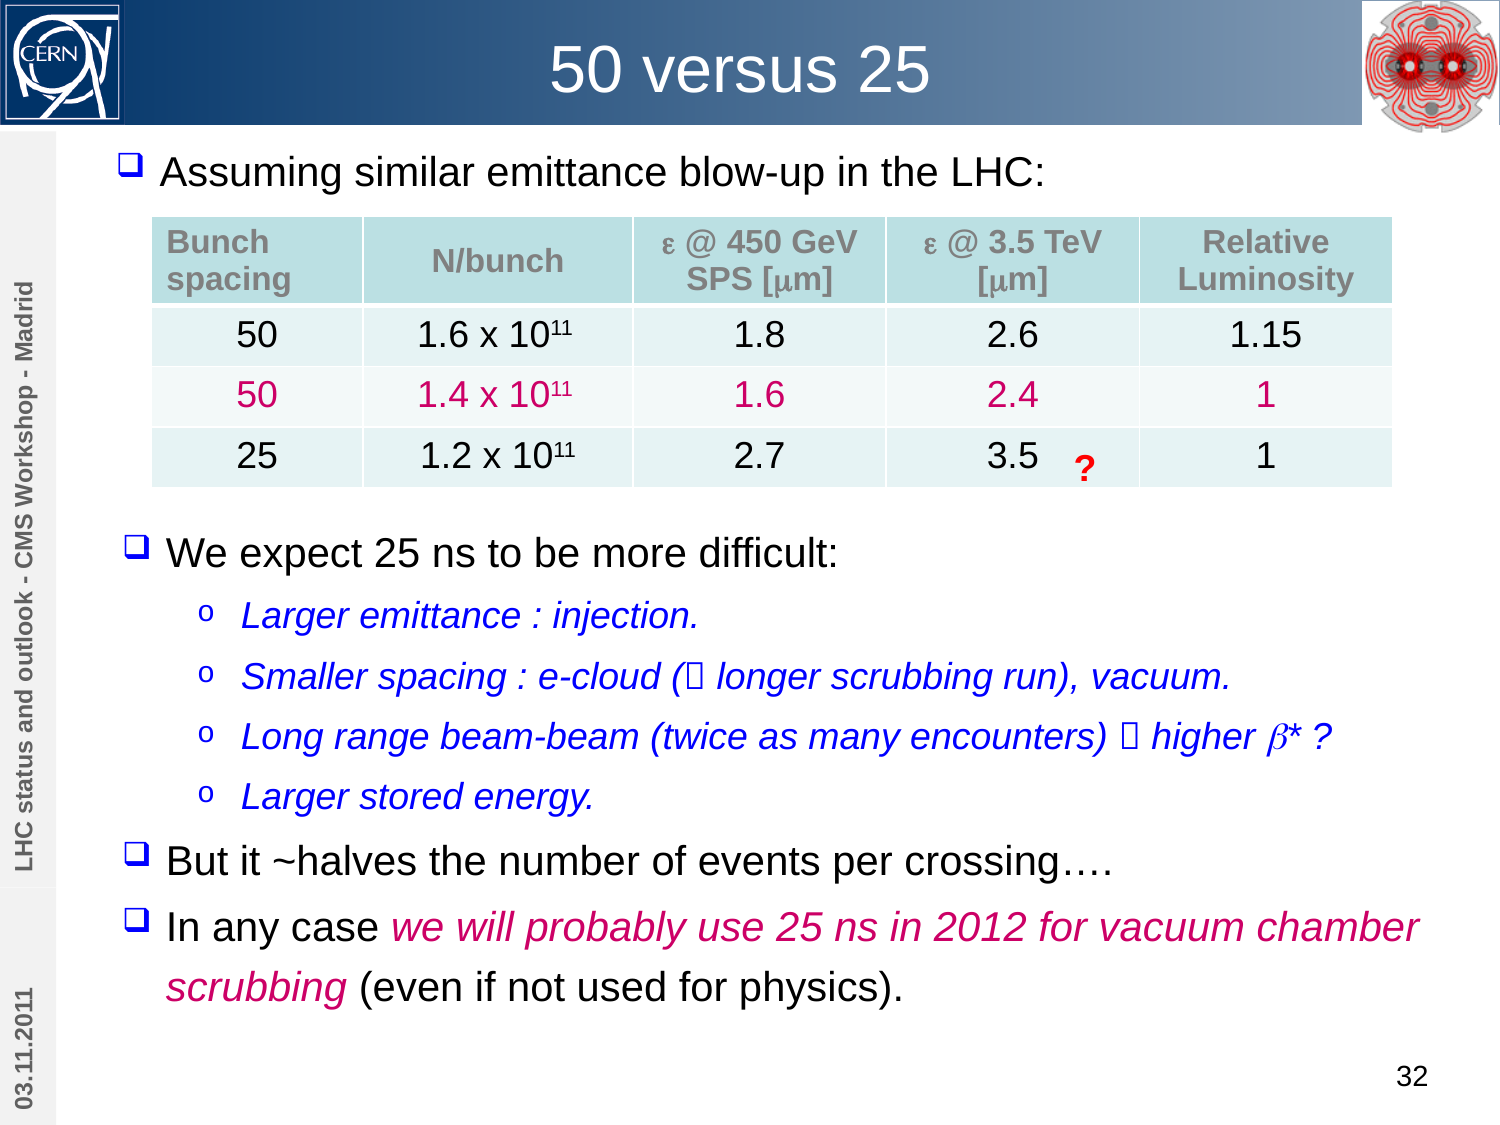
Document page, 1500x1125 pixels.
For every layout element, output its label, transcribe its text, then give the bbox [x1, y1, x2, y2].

table_cell 2.6 [887, 308, 1139, 366]
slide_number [0, 888, 57, 1125]
table_cell 1.2 x 1011 [364, 428, 632, 487]
table_header e @ 3.5 TeV [mm] [887, 217, 1139, 303]
table_cell 1.15 [1140, 308, 1392, 366]
table_cell 1.6 x 1011 [364, 308, 632, 366]
title 50 versus 25 [131, 0, 1351, 127]
table_cell 2.7 [634, 428, 885, 487]
text_box We expect 25 ns to be more difficult: Larger emittance : injection. Smaller spacing : e-cloud ( longer scrubbing run), vacuum. Long range beam-beam (twice as many encounters)  higher b* ? Larger stored energy. But it ~halves the number of events per crossing…. In any case we will probably use 25 ns in 2012 for vacuum chamber scrubbing (even if not used for physics). [107, 508, 1462, 1018]
slide_number 32 [1293, 1049, 1444, 1103]
text_box Assuming similar emittance blow-up in the LHC: [101, 127, 1456, 203]
footer LHC status and outlook - CMS Workshop - Madrid [0, 131, 57, 888]
table_header Bunch spacing [152, 217, 362, 303]
table_cell 1 [1140, 367, 1392, 426]
table_cell 1.8 [634, 308, 885, 366]
table_header N/bunch [364, 217, 632, 303]
text_box ? [1059, 436, 1112, 497]
table_cell 2.4 [887, 367, 1139, 426]
table_cell 50 [152, 367, 362, 426]
table_cell 3.5 [887, 428, 1139, 487]
table_cell 1.6 [634, 367, 885, 426]
table_cell 50 [152, 308, 362, 366]
table_header Relative Luminosity [1140, 217, 1392, 303]
table_header e @ 450 GeV SPS [mm] [634, 217, 885, 303]
picture [0, 0, 125, 125]
table_cell 1.4 x 1011 [364, 367, 632, 426]
table_cell 25 [152, 428, 362, 487]
table_cell 1 [1140, 428, 1392, 487]
